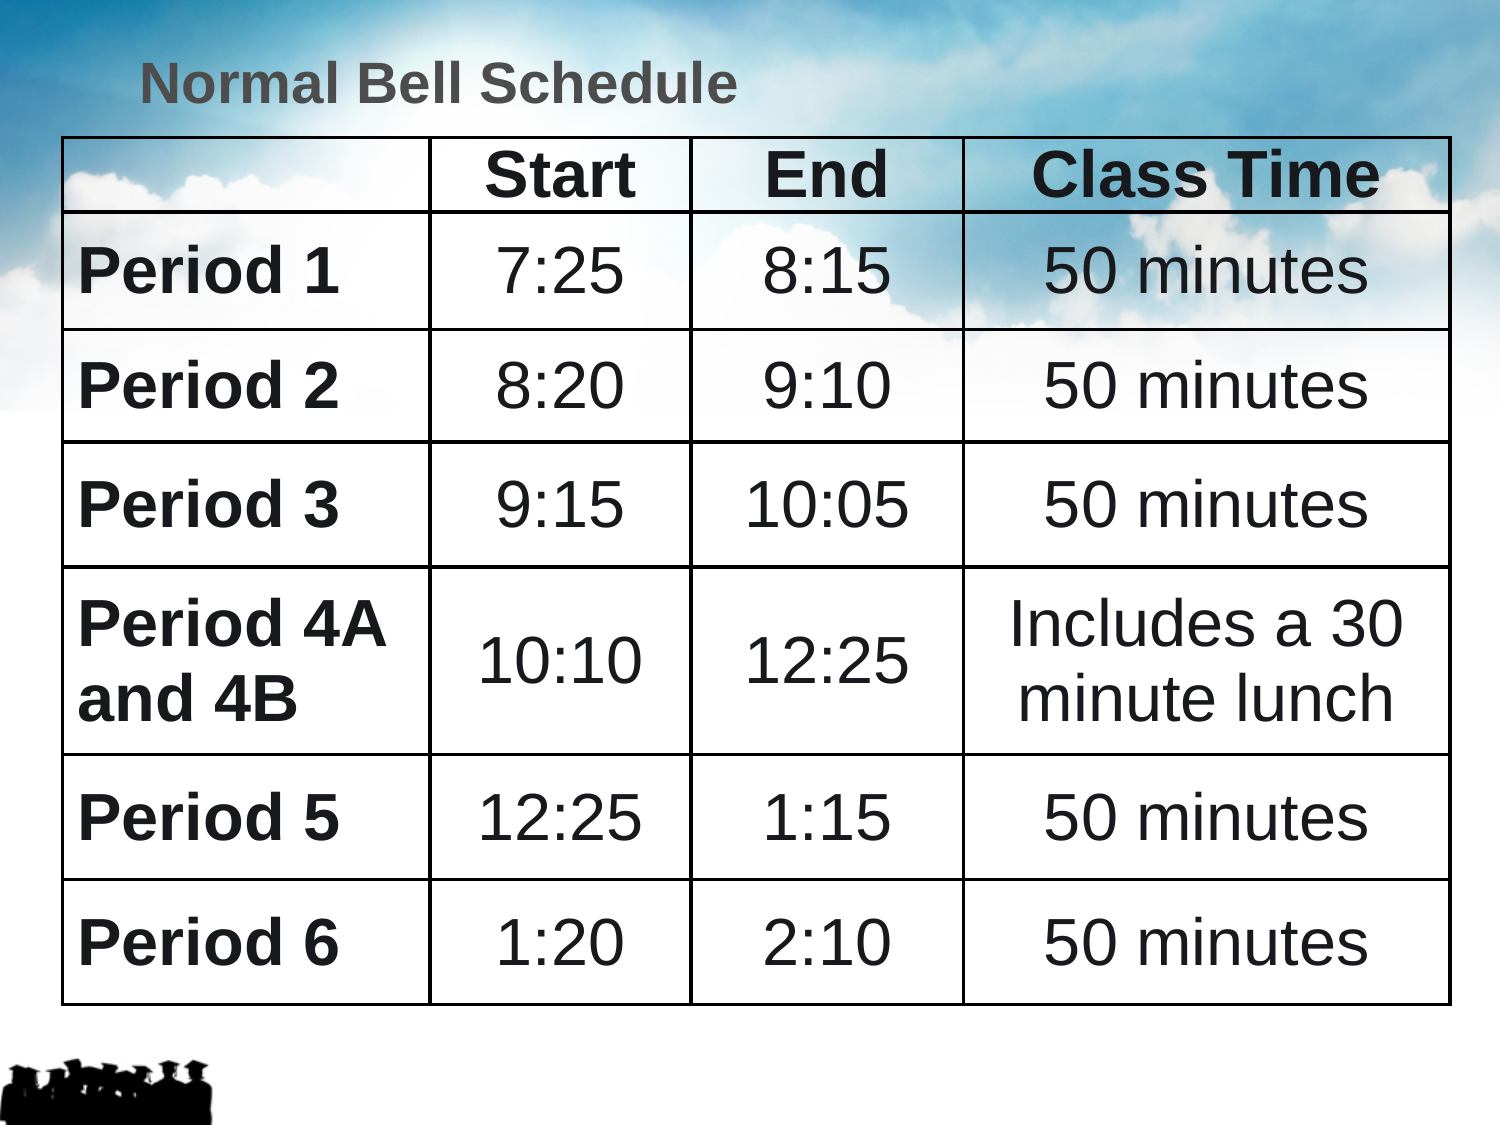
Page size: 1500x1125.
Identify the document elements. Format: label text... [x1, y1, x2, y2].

table_cell 1:15 [693, 756, 962, 878]
table_cell 10:05 [693, 444, 962, 565]
table_cell 8:20 [432, 331, 689, 440]
table_cell 50 minutes [965, 214, 1448, 328]
table_cell Period 6 [64, 881, 428, 1003]
table_cell 9:10 [693, 331, 962, 440]
table_cell Period 5 [64, 756, 428, 878]
table_header End [693, 139, 962, 210]
table_cell 7:25 [432, 214, 689, 328]
table_cell 8:15 [693, 214, 962, 328]
picture [0, 0, 1500, 1125]
table_cell 12:25 [693, 569, 962, 753]
table_cell 50 minutes [965, 756, 1448, 878]
table_cell 2:10 [693, 881, 962, 1003]
table_cell 50 minutes [965, 331, 1448, 440]
table_cell 9:15 [432, 444, 689, 565]
table_cell 10:10 [432, 569, 689, 753]
table_cell 12:25 [432, 756, 689, 878]
table_header [64, 139, 428, 210]
table_cell 50 minutes [965, 444, 1448, 565]
table_cell 50 minutes [965, 881, 1448, 1003]
table_cell Period 4A and 4B [64, 569, 428, 753]
table_header Start [432, 139, 689, 210]
table_cell Period 2 [64, 331, 428, 440]
table_cell Period 1 [64, 214, 428, 328]
table_header Class Time [965, 139, 1448, 210]
table_cell Period 3 [64, 444, 428, 565]
table_cell Includes a 30 minute lunch [965, 569, 1448, 753]
text_box Normal Bell Schedule [124, 37, 1113, 123]
table_cell 1:20 [432, 881, 689, 1003]
